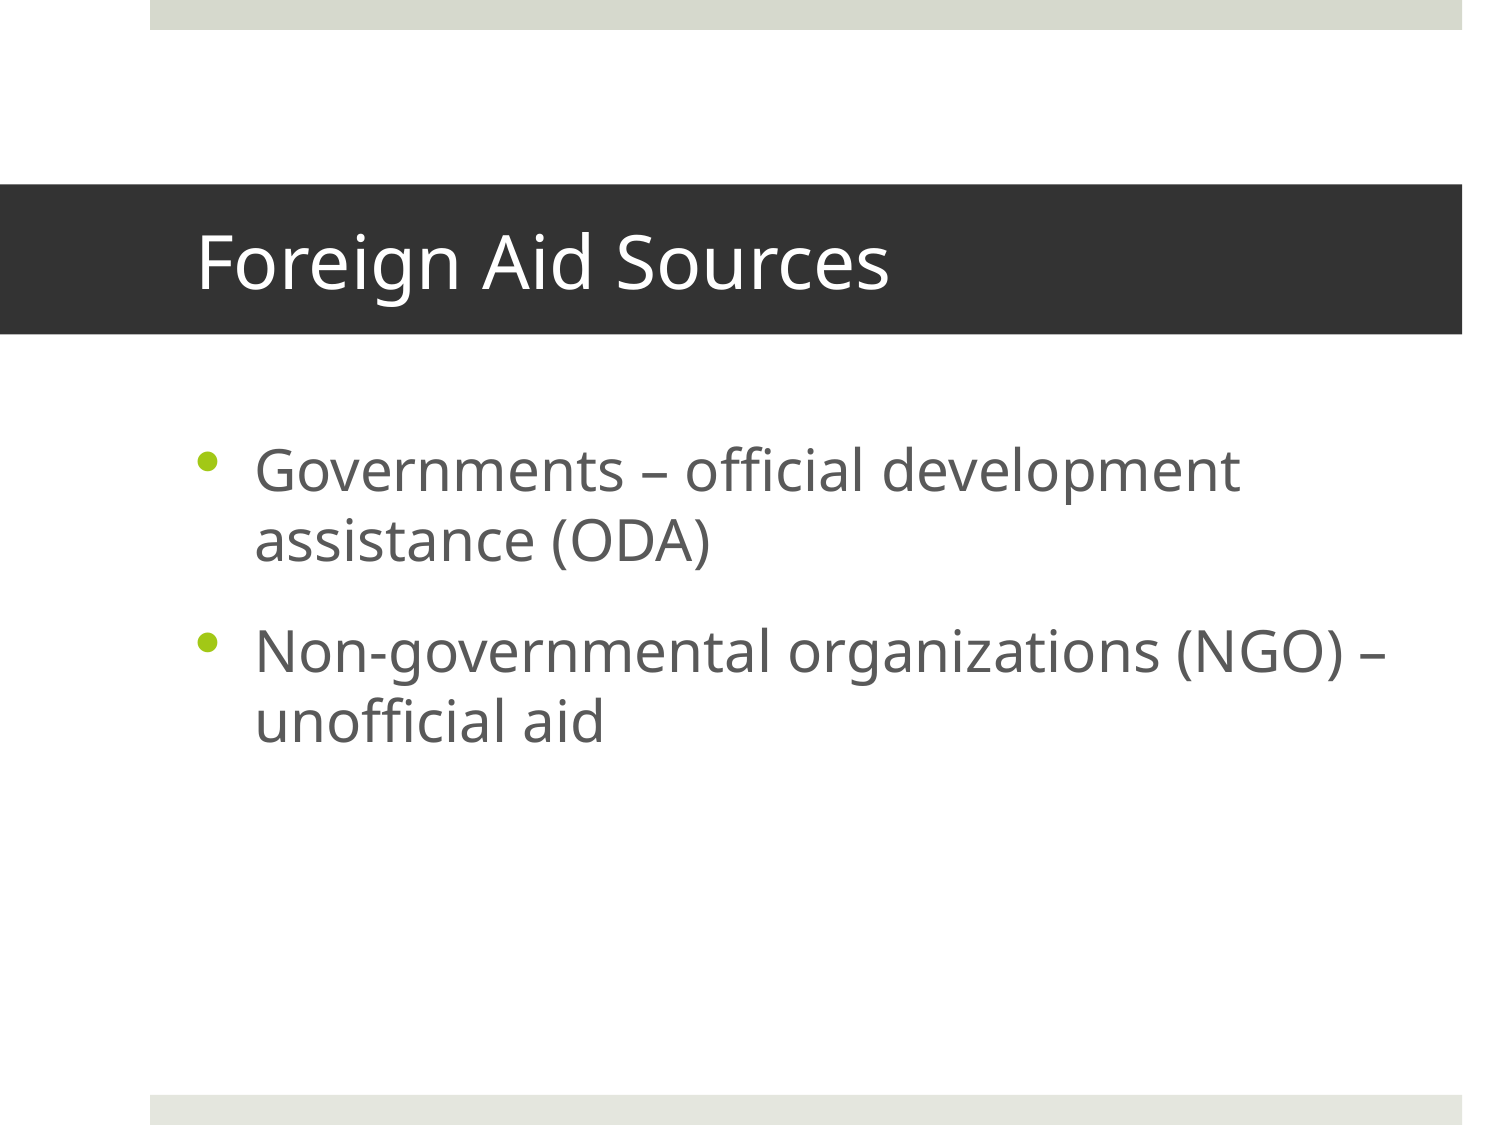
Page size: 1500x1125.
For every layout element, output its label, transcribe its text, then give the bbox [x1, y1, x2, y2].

title Foreign Aid Sources [0, 184, 1463, 335]
list Governments – official development assistance (ODA) Non-governmental organizations (NGO) – unofficial aid [182, 425, 1432, 1028]
